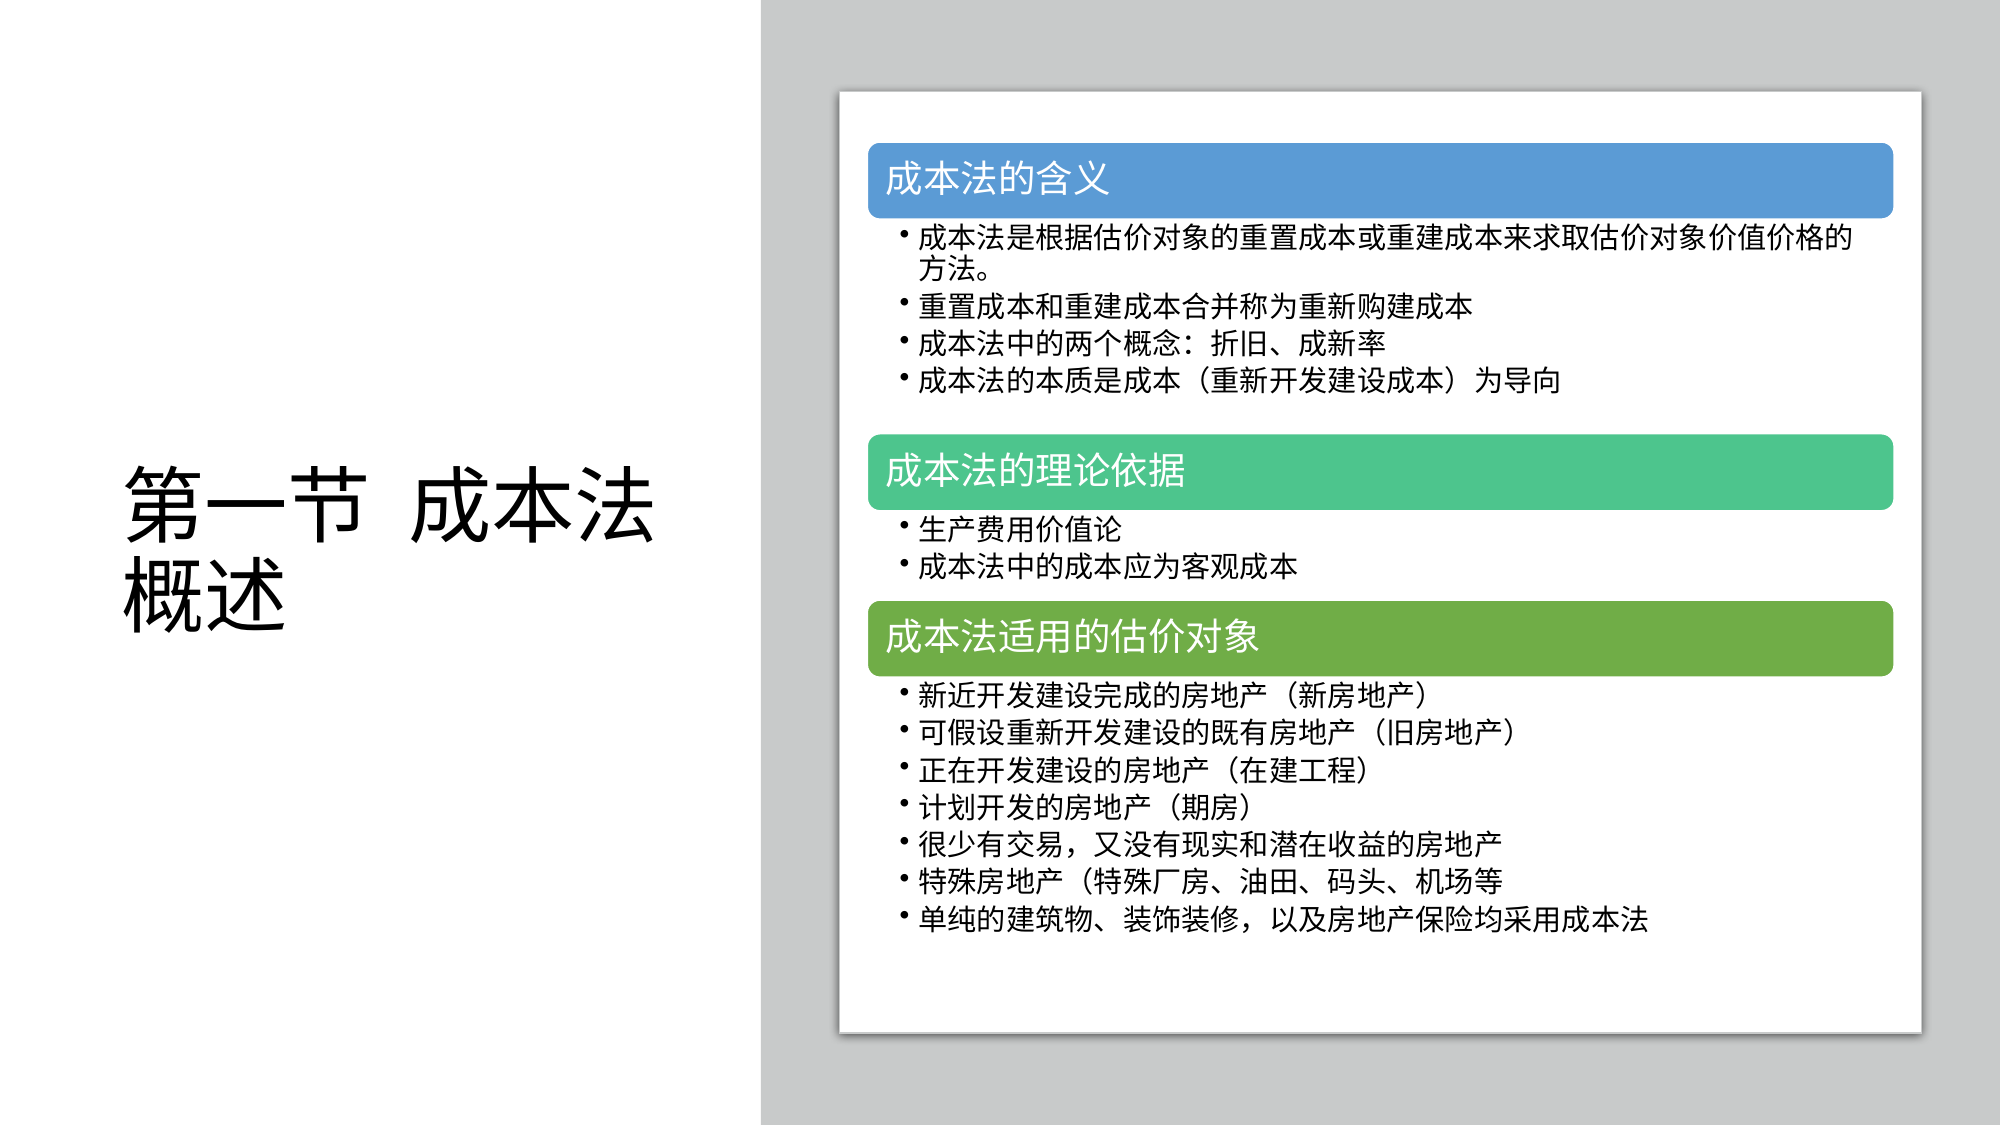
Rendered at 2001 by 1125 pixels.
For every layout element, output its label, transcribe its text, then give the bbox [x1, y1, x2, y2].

text_box [838, 91, 1922, 1034]
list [866, 118, 1895, 1007]
text_box [760, 0, 2000, 1125]
title 第一节 成本法概述 [106, 103, 708, 1007]
